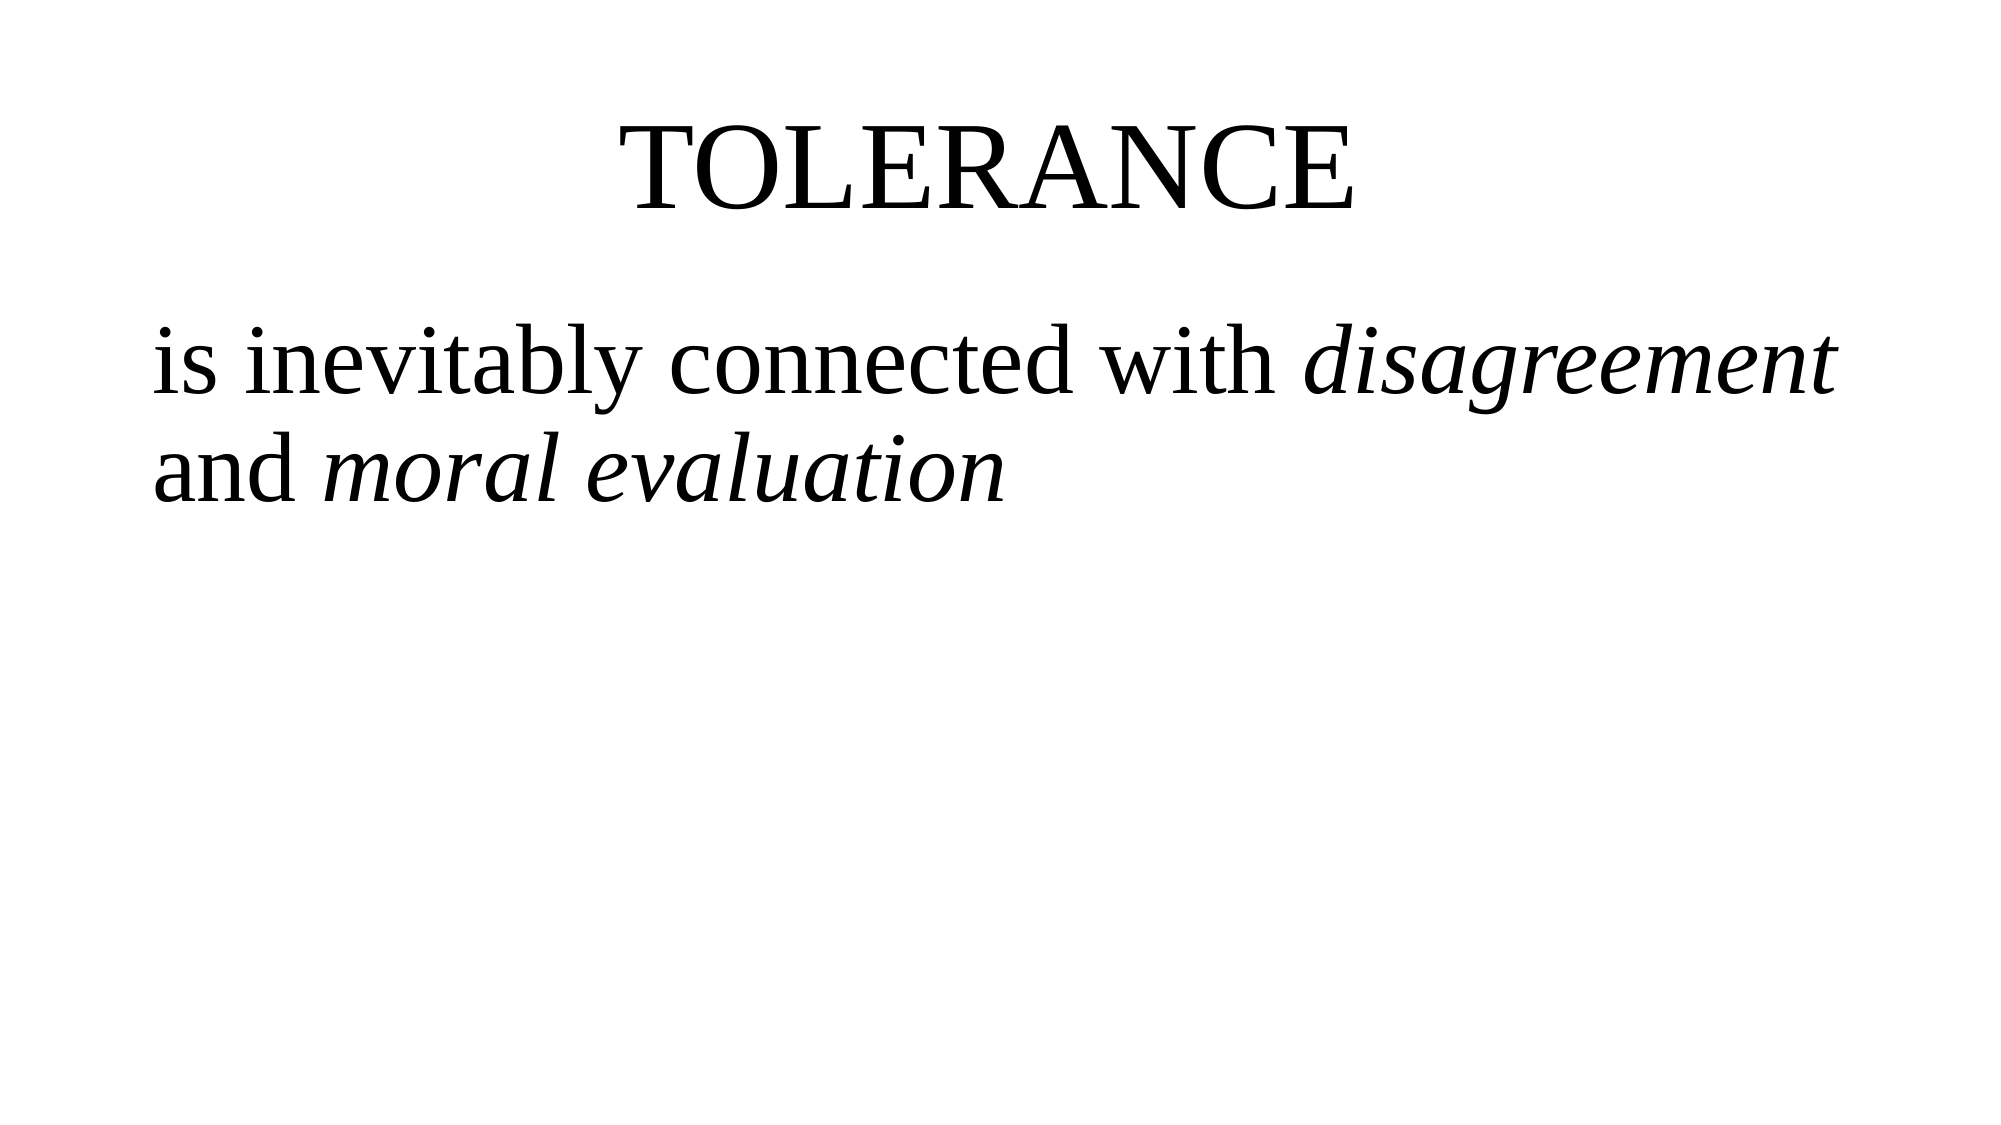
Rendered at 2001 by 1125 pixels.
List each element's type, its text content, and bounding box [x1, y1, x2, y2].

title TOLERANCE [137, 59, 1863, 278]
list is inevitably connected with disagreement and moral evaluation [137, 299, 1863, 1014]
